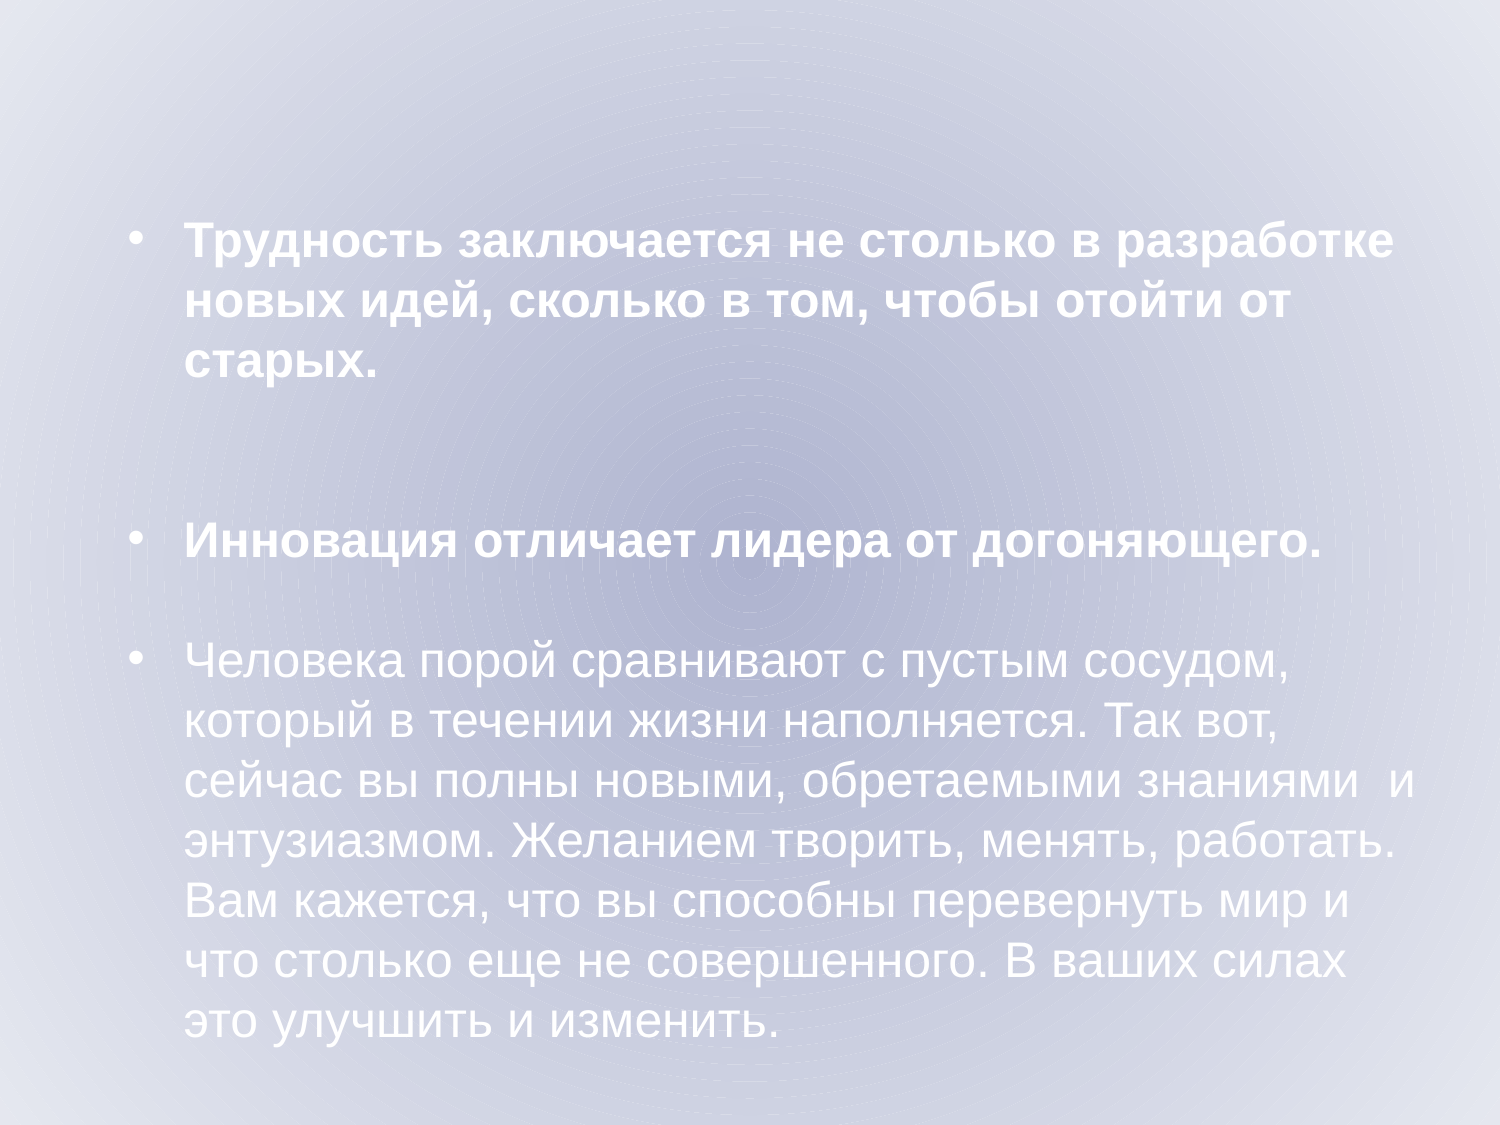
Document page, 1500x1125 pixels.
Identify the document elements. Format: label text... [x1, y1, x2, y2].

text_box Трудность заключается не столько в разработке новых идей, сколько в том, чтобы отойти от старых. Инновация отличает лидера от догоняющего. Человека порой сравнивают с пустым сосудом, который в течении жизни наполняется. Так вот, сейчас вы полны новыми, обретаемыми знаниями и энтузиазмом. Желанием творить, менять, работать. Вам кажется, что вы способны перевернуть мир и что столько еще не совершенного. В ваших силах это улучшить и изменить. [112, 199, 1450, 1055]
